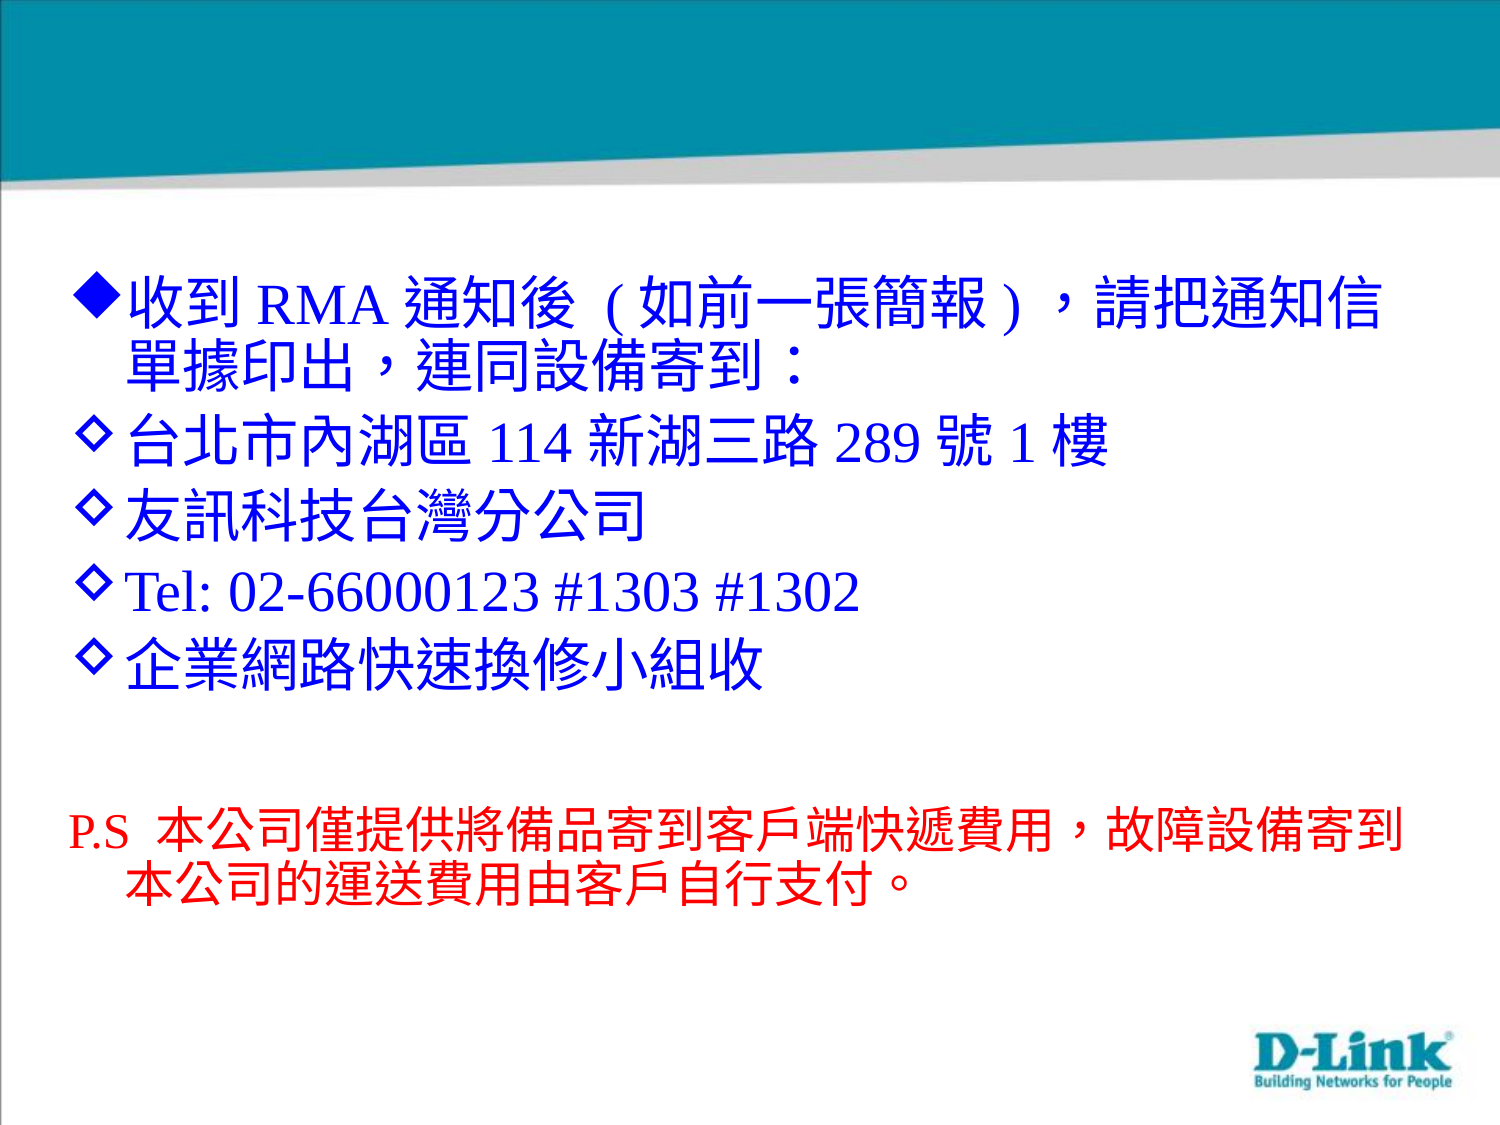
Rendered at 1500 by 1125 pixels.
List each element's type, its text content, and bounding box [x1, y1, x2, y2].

picture [0, 0, 1500, 1125]
list 收到RMA通知後 (如前一張簡報)，請把通知信單據印出，連同設備寄到： 台北市內湖區114新湖三路289號1樓 友訊科技台灣分公司 Tel: 02-66000123 #1303 #1302 企業網路快速換修小組收 P.S 本公司僅提供將備品寄到客戶端快遞費用，故障設備寄到本公司的運送費用由客戶自行支付。 [52, 266, 1448, 1006]
